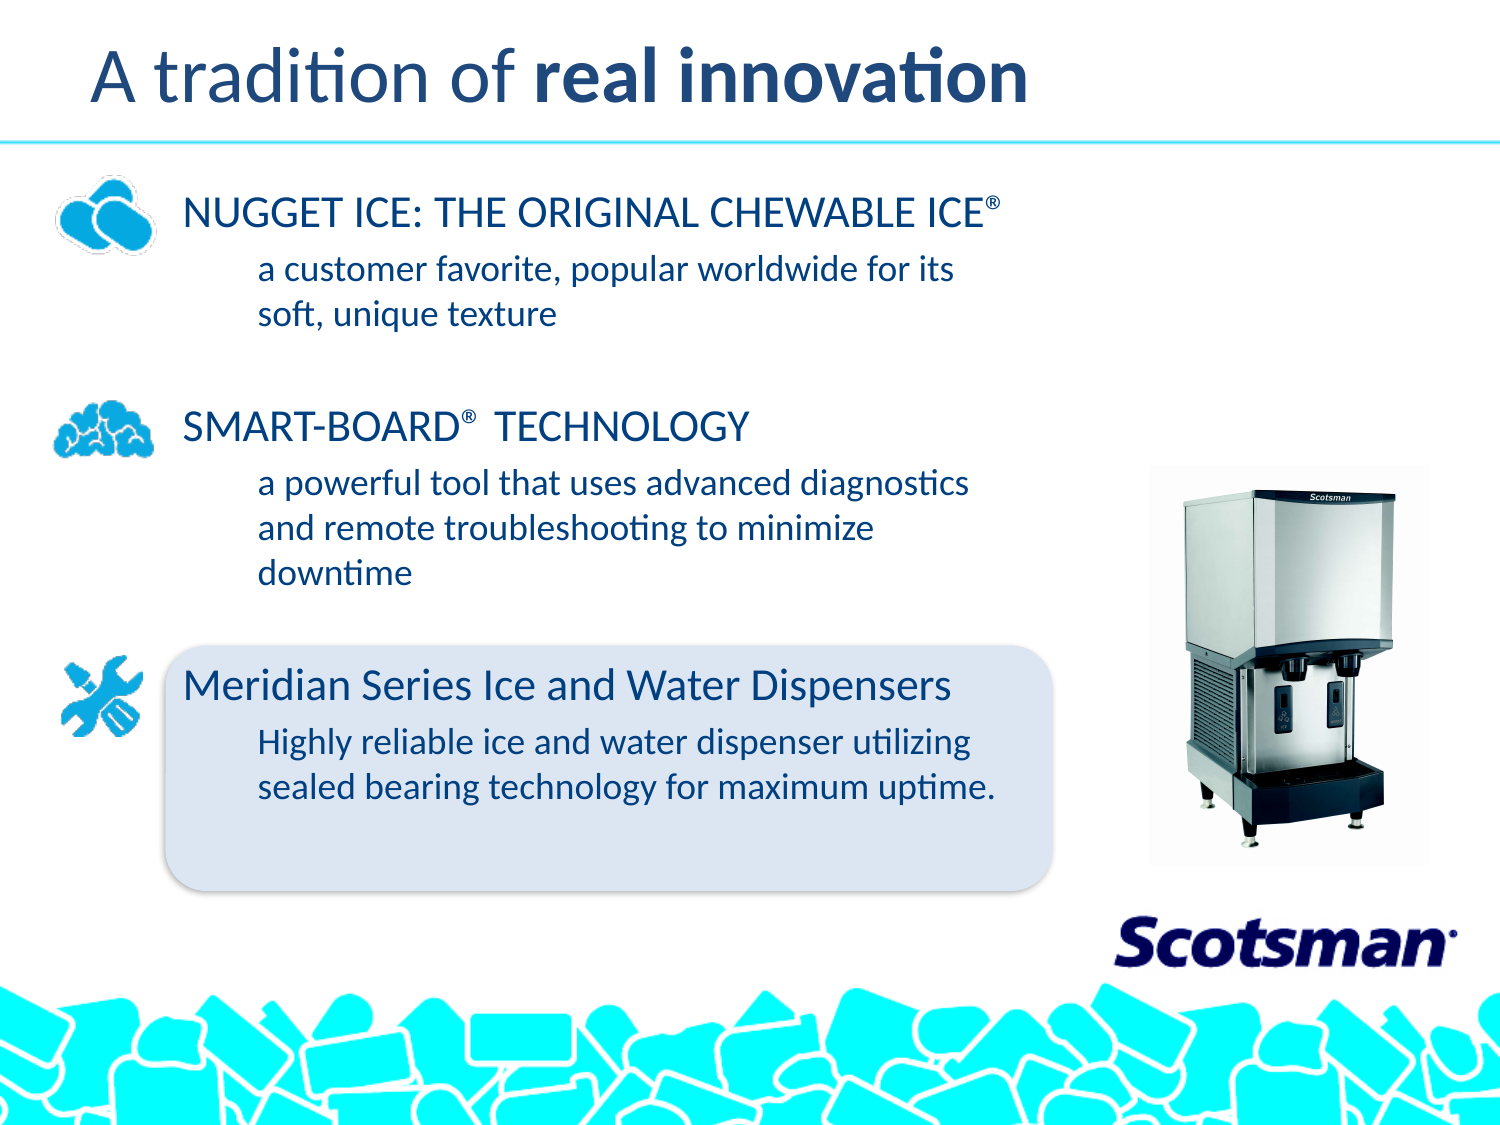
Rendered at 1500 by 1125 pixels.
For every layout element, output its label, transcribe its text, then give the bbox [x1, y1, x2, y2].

text_box [1045, 662, 1054, 875]
list NUGGET ICE: THE ORIGINAL CHEWABLE ICE® a customer favorite, popular worldwide for its soft, unique texture SMART-BOARD® TECHNOLOGY a powerful tool that uses advanced diagnostics and remote troubleshooting to minimize downtime Meridian Series Ice and Water Dispensers Highly reliable ice and water dispenser utilizing sealed bearing technology for maximum uptime. [167, 174, 1045, 972]
title A tradition of real innovation [75, 9, 1425, 132]
picture [0, 0, 1500, 1125]
